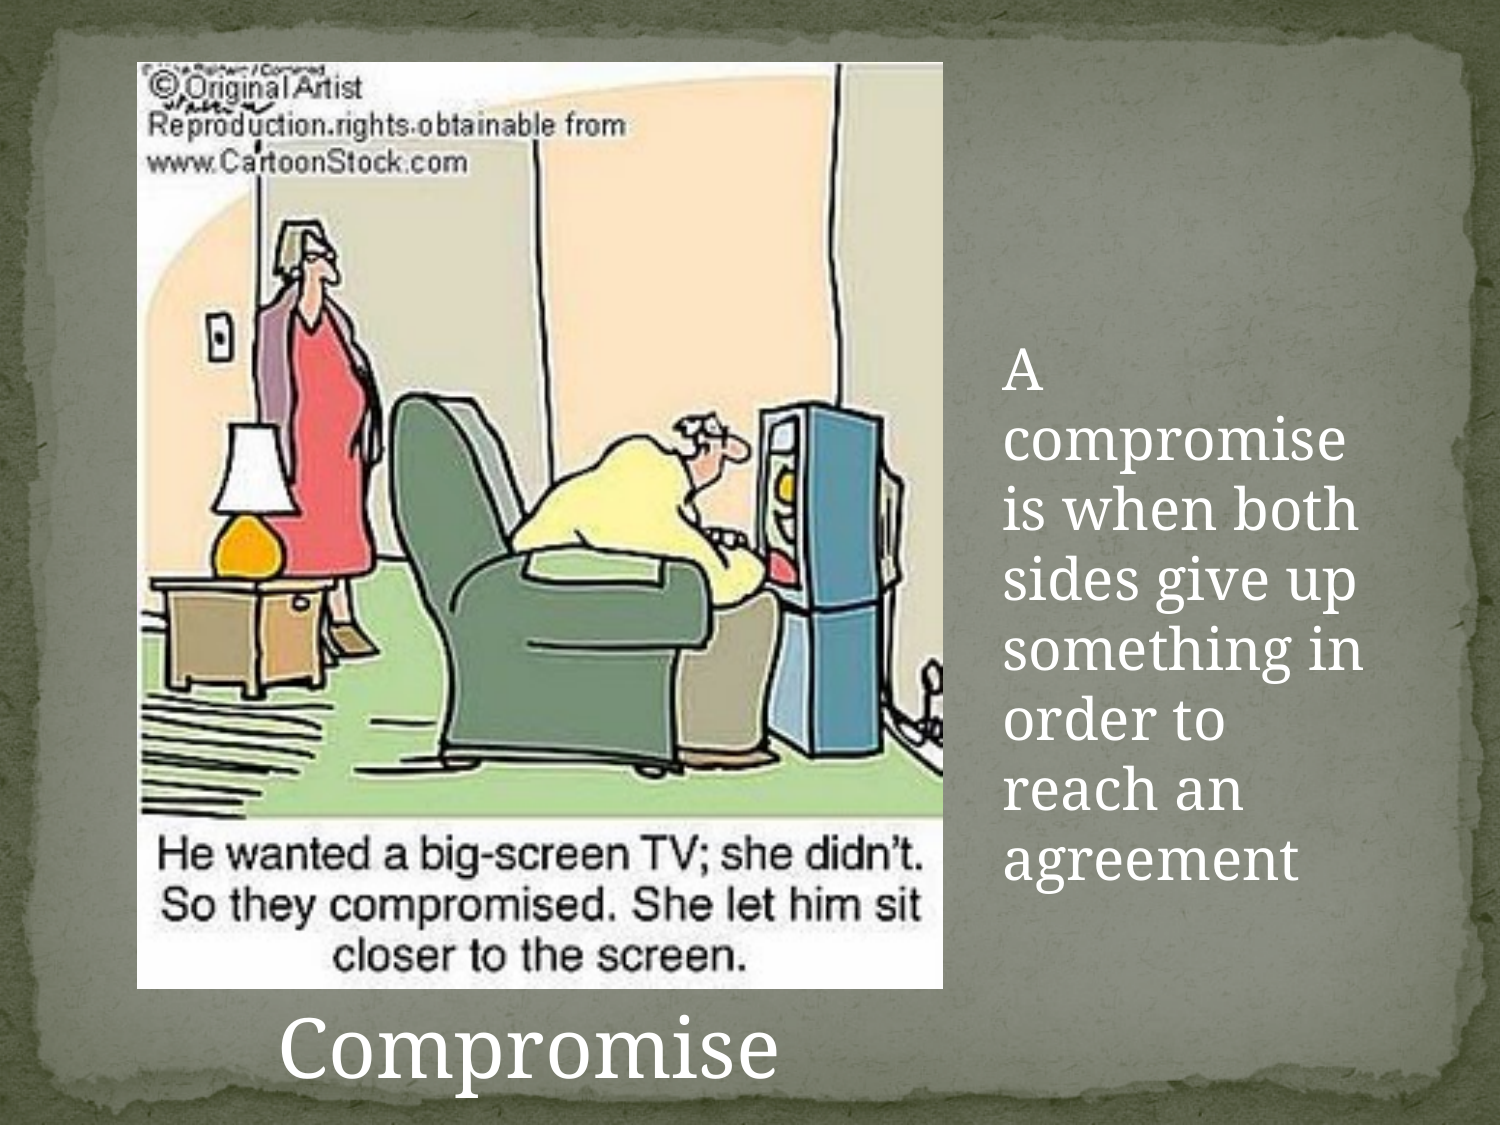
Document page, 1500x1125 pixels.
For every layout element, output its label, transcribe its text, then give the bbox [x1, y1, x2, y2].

text_box Compromise [262, 999, 863, 1103]
text_box A compromise is when both sides give up something in order to reach an agreement [987, 324, 1400, 900]
picture [137, 62, 943, 989]
